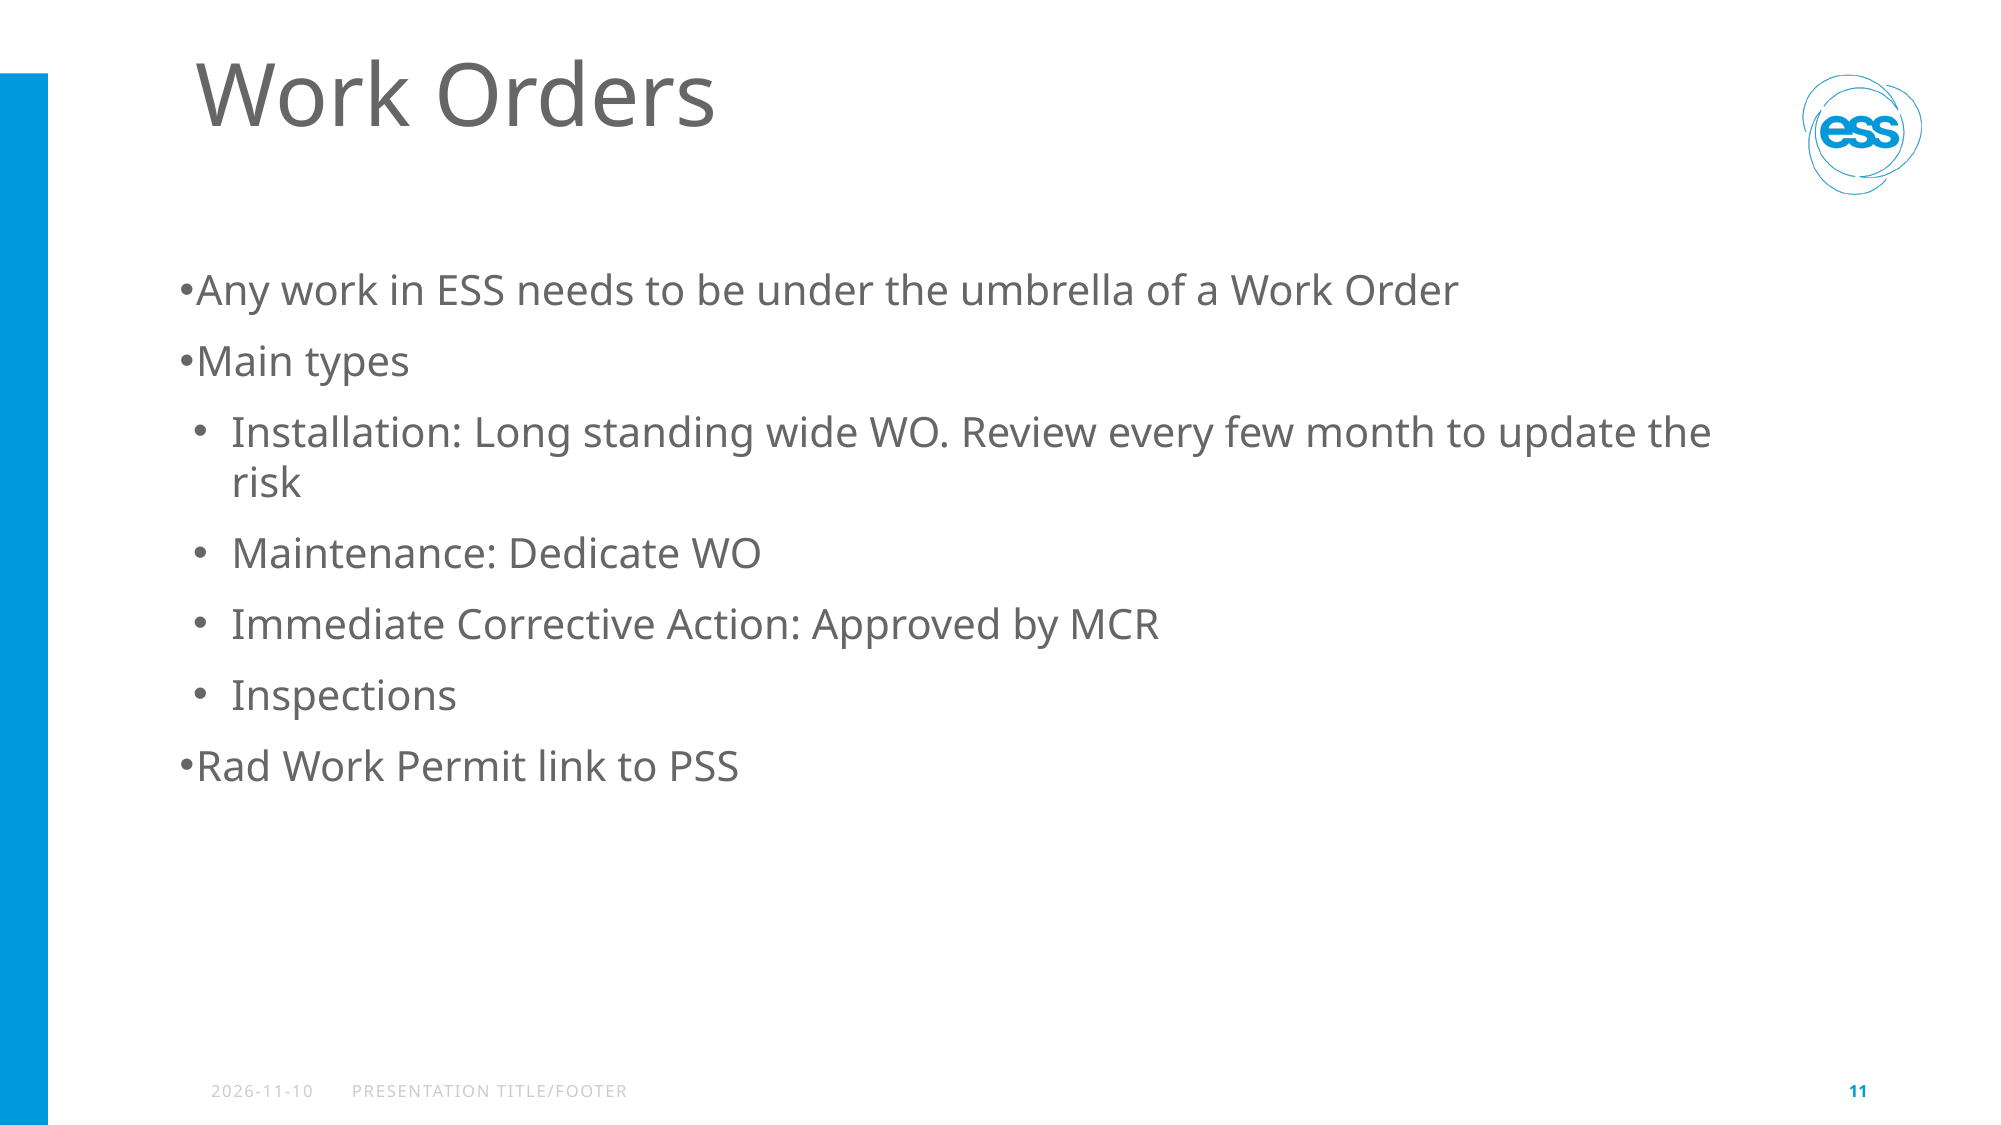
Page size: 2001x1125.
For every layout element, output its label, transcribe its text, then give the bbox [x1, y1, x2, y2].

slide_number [196, 1062, 333, 1123]
slide_number 11 [1432, 1062, 1883, 1123]
list Any work in ESS needs to be under the umbrella of a Work Order Main types Installation: Long standing wide WO. Review every few month to update the risk Maintenance: Dedicate WO Immediate Corrective Action: Approved by MCR Inspections Rad Work Permit link to PSS [179, 256, 1716, 1039]
title Work Orders [181, 43, 1717, 152]
footer PRESENTATION TITLE/FOOTER [336, 1062, 1046, 1123]
